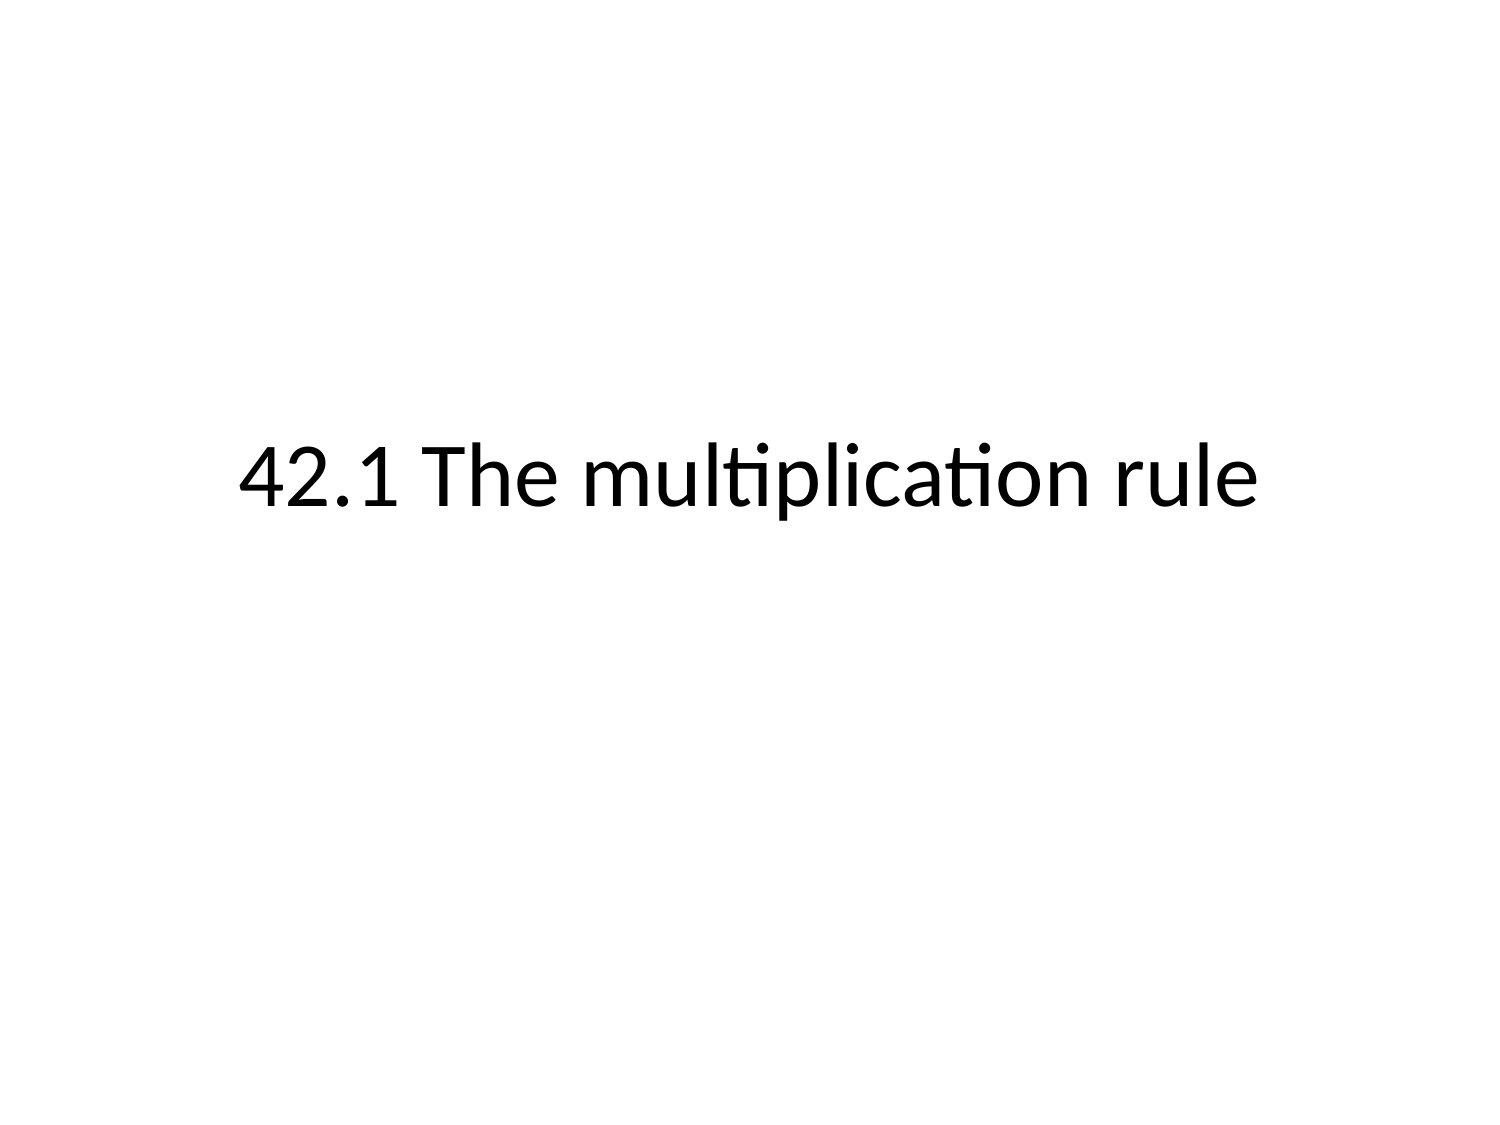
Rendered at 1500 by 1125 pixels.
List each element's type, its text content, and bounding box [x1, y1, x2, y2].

title 42.1 The multiplication rule [112, 349, 1388, 591]
